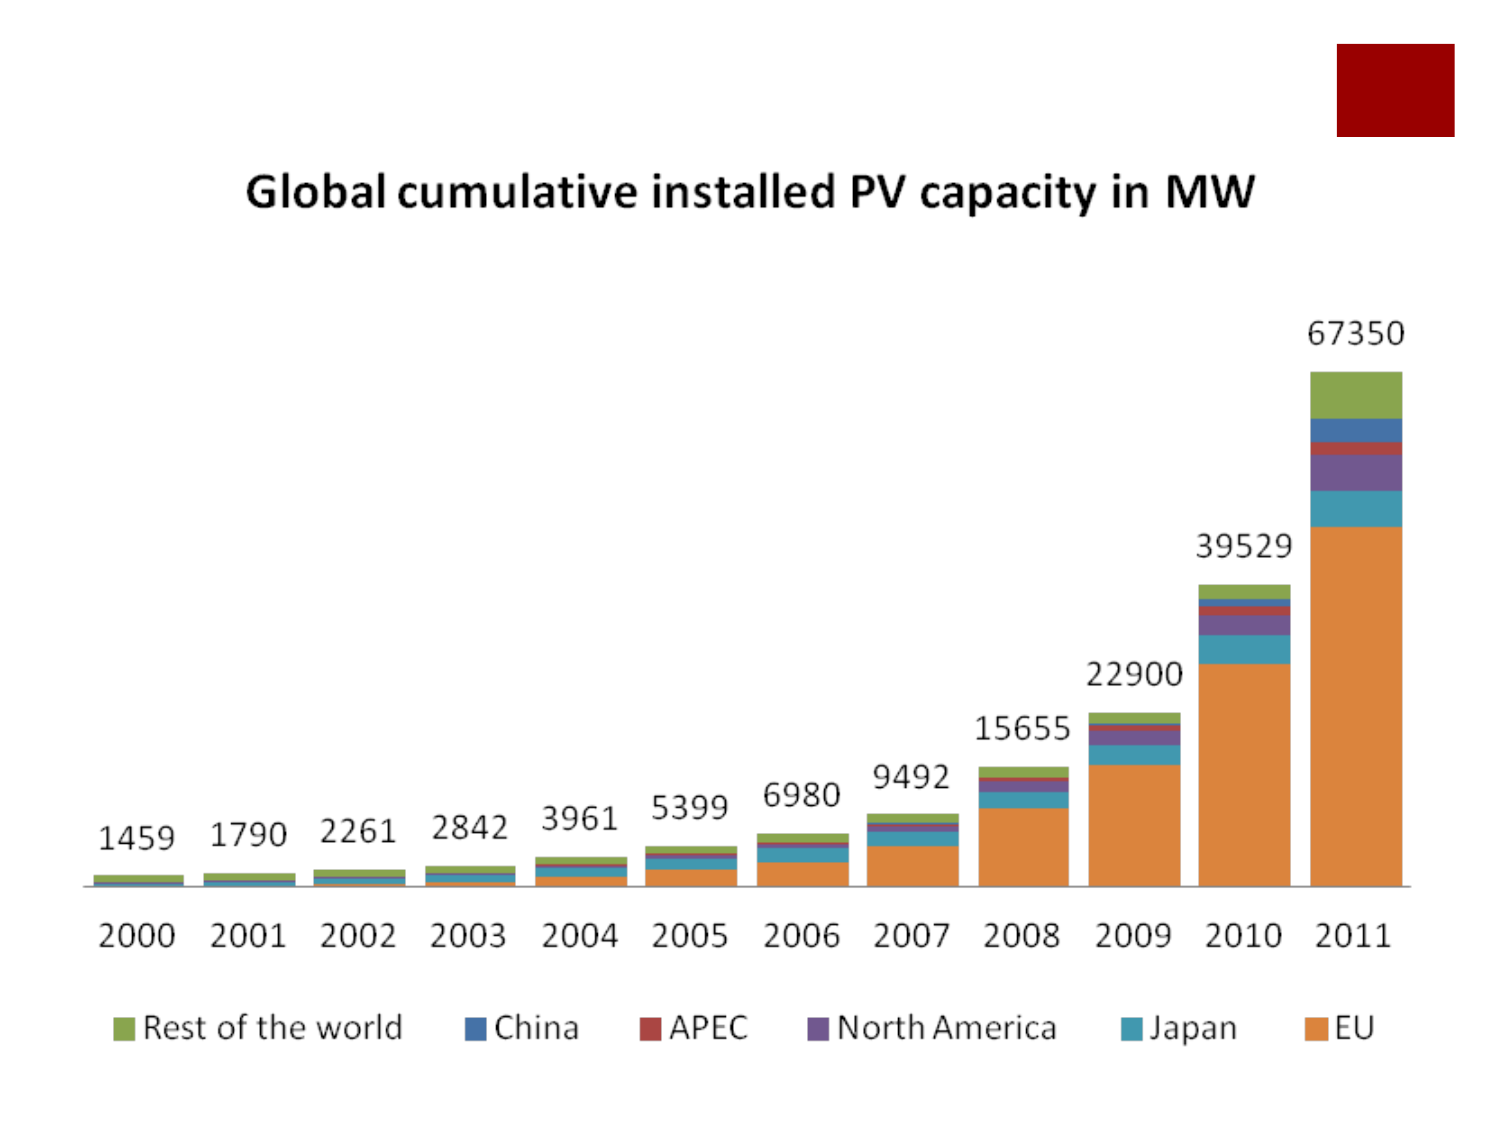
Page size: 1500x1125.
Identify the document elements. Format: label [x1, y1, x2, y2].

picture [48, 126, 1455, 1081]
